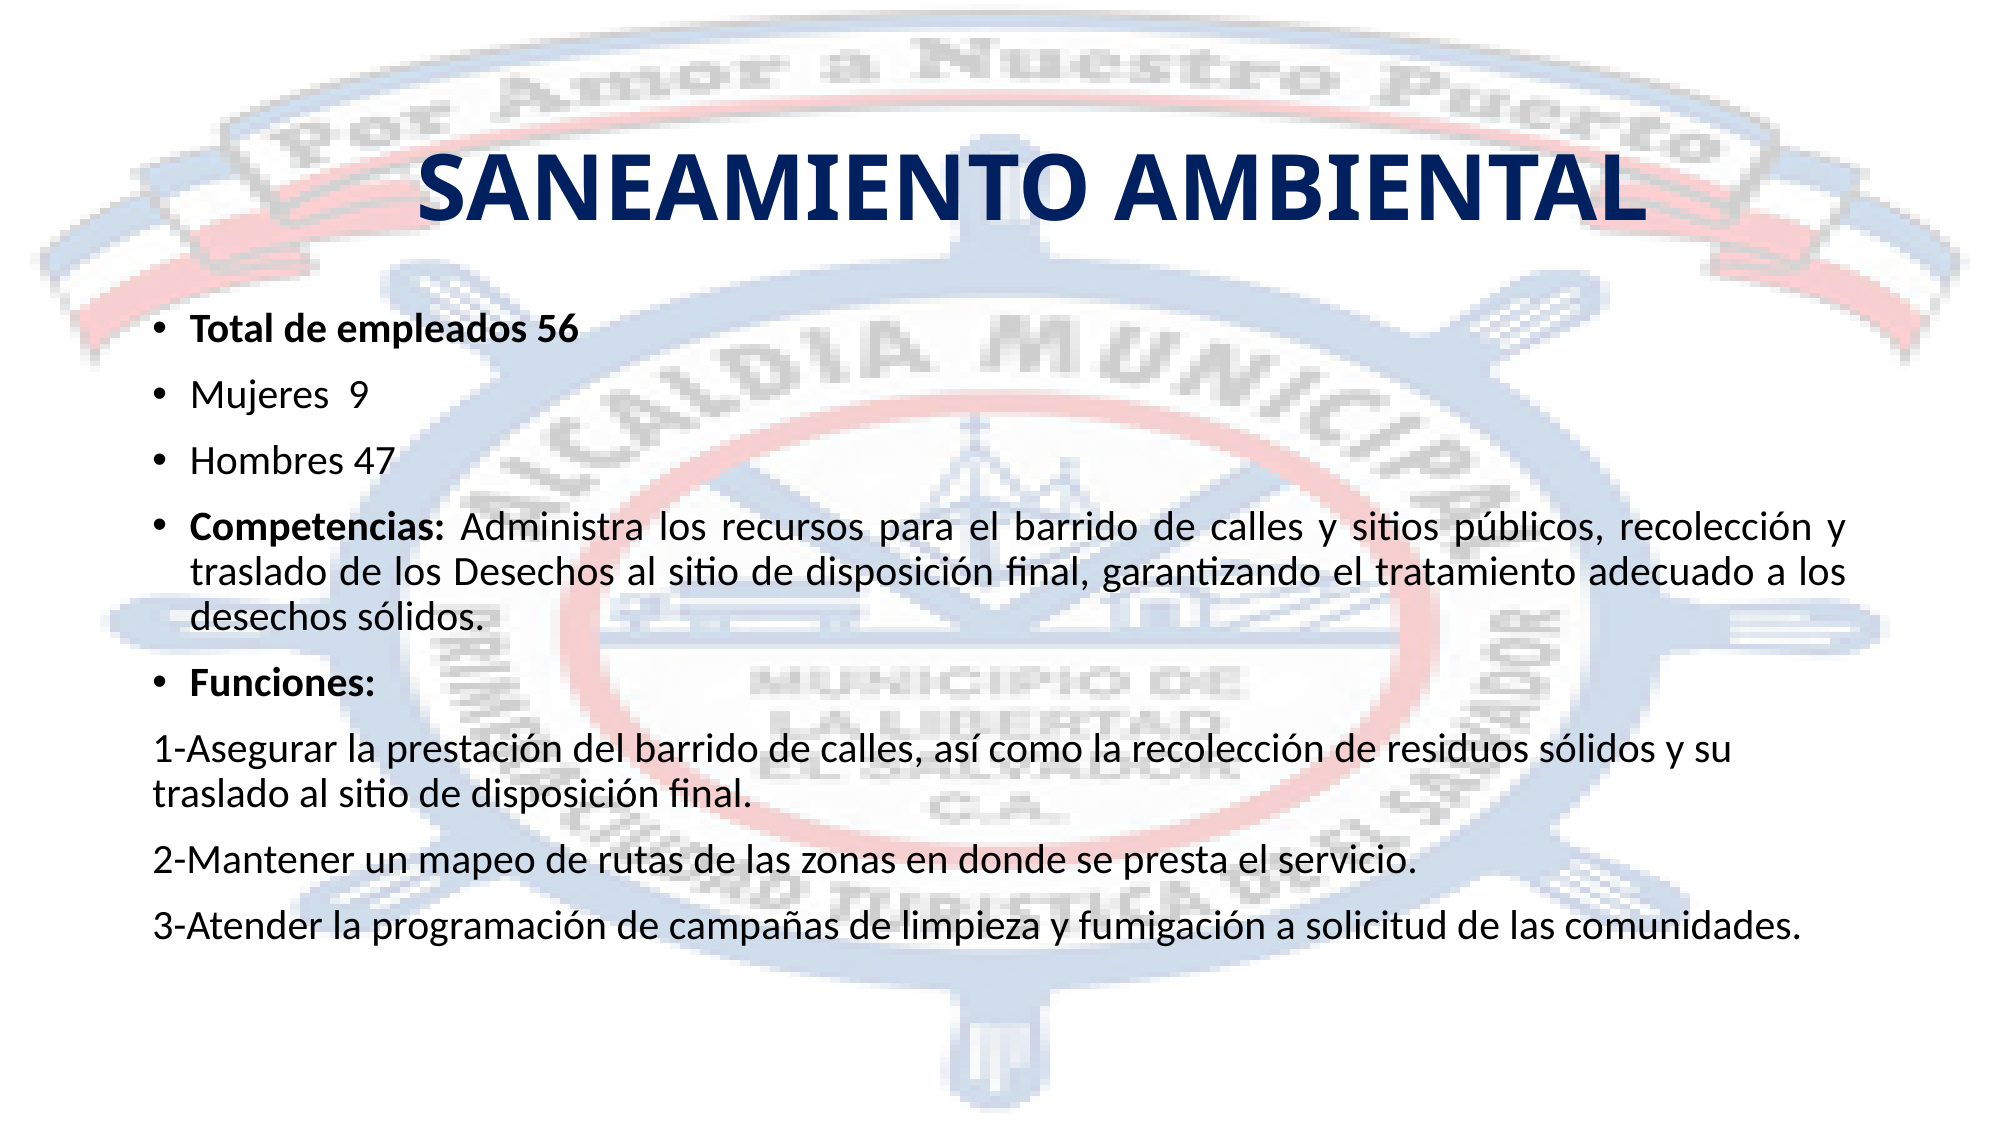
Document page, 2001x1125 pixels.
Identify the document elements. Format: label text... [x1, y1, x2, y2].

title SANEAMIENTO AMBIENTAL [171, 82, 1896, 300]
list Total de empleados 56 Mujeres 9 Hombres 47 Competencias: Administra los recursos para el barrido de calles y sitios públicos, recolección y traslado de los Desechos al sitio de disposición final, garantizando el tratamiento adecuado a los desechos sólidos. Funciones: 1-Asegurar la prestación del barrido de calles, así como la recolección de residuos sólidos y su traslado al sitio de disposición final. 2-Mantener un mapeo de rutas de las zonas en donde se presta el servicio. 3-Atender la programación de campañas de limpieza y fumigación a solicitud de las comunidades. [137, 299, 1863, 1014]
